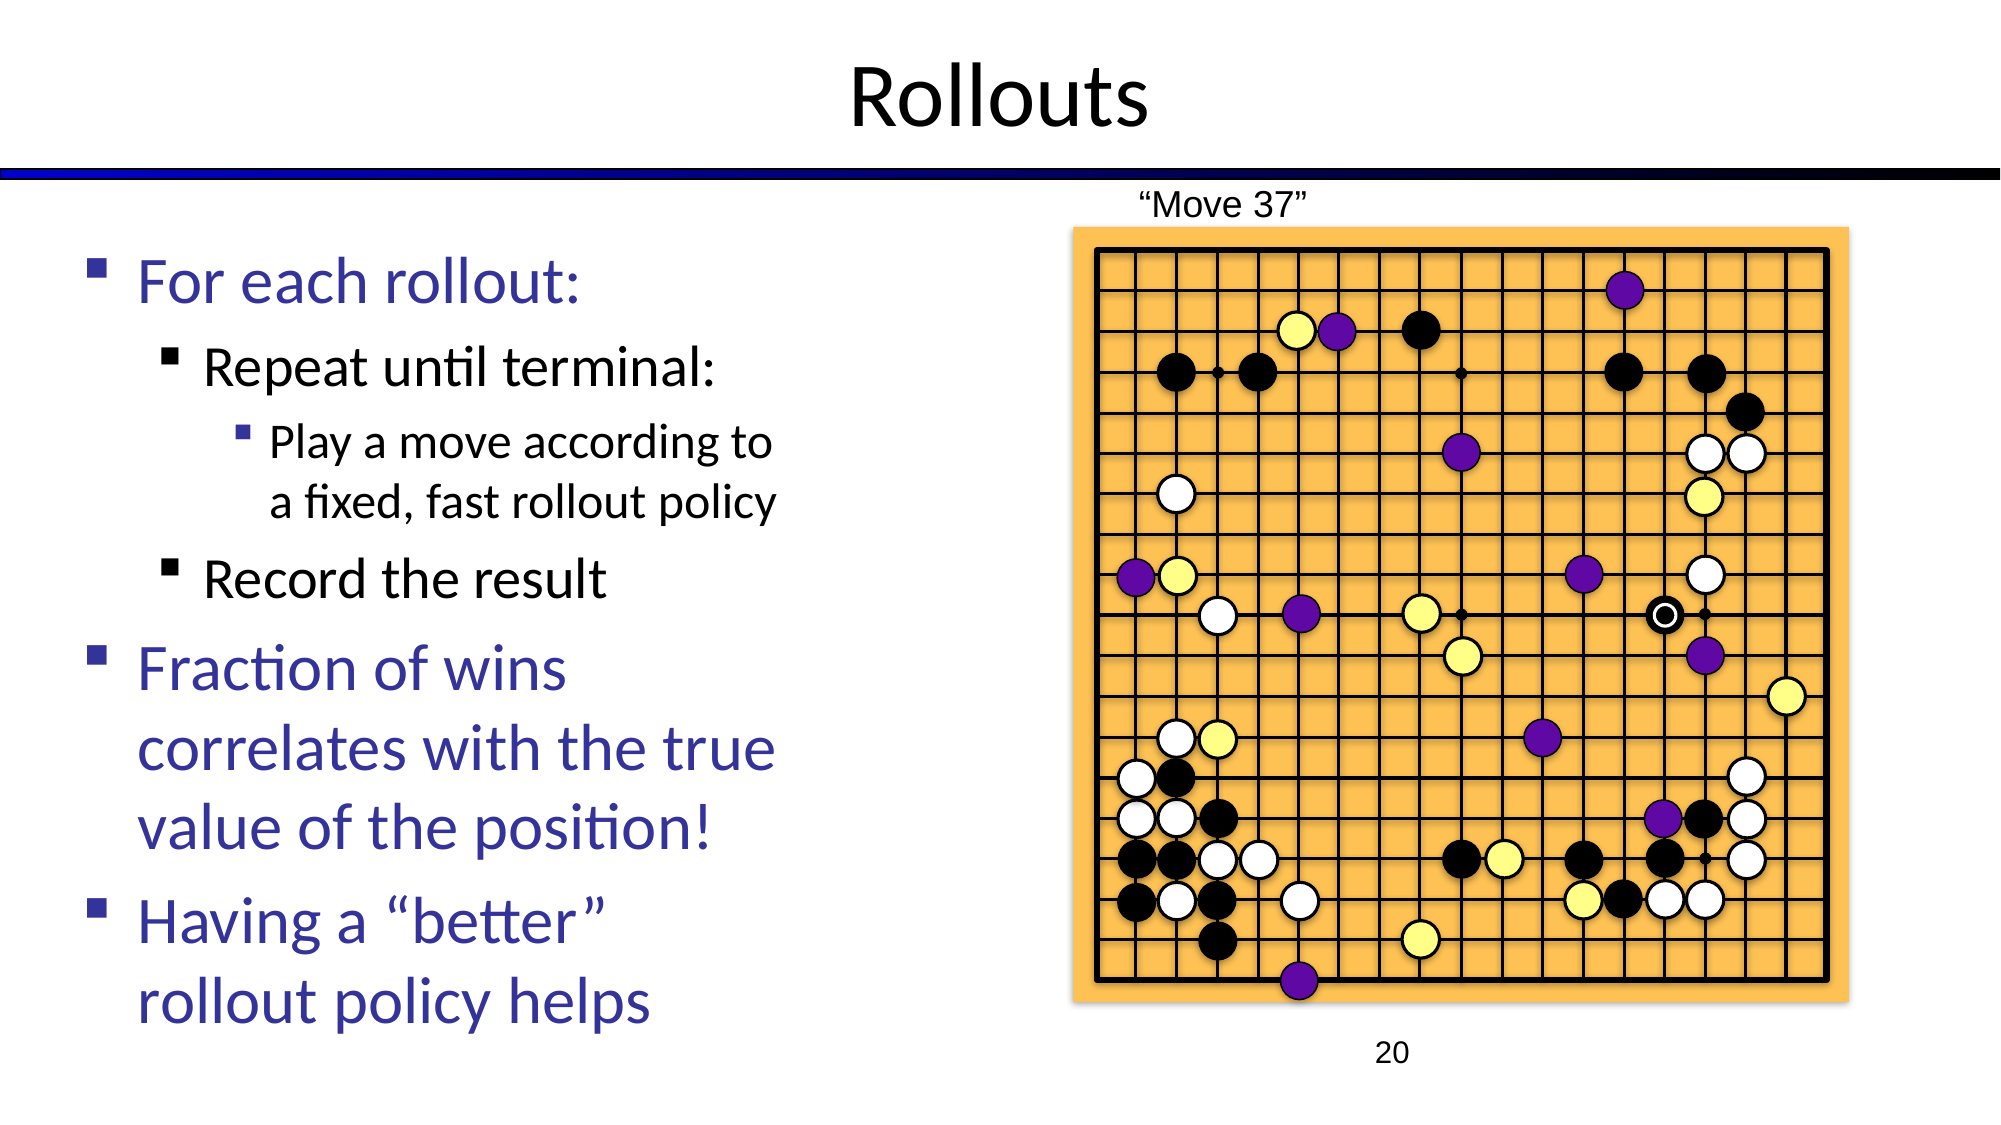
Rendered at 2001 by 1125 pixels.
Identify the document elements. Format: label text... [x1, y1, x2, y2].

text_box [1199, 883, 1237, 898]
text_box [1160, 787, 1194, 798]
text_box [1156, 474, 1196, 493]
text_box [1671, 706, 1698, 734]
text_box [1157, 762, 1196, 777]
text_box [1305, 301, 1332, 322]
text_box [1671, 789, 1698, 807]
text_box [1305, 347, 1332, 369]
text_box [1590, 545, 1618, 571]
text_box [1548, 545, 1577, 571]
text_box [1119, 827, 1153, 839]
text_box [1183, 666, 1211, 693]
text_box [1117, 882, 1156, 898]
text_box [1630, 829, 1649, 855]
text_box [1386, 909, 1413, 936]
text_box [1305, 545, 1332, 571]
text_box [1467, 866, 1480, 878]
text_box [1426, 829, 1455, 855]
text_box [1626, 250, 1663, 288]
text_box [1198, 720, 1237, 736]
text_box [1317, 312, 1357, 330]
text_box [1143, 919, 1170, 936]
text_box [1426, 342, 1455, 369]
text_box [1117, 584, 1155, 598]
text_box [1759, 789, 1779, 815]
text_box [1728, 866, 1766, 880]
text_box [1096, 544, 1129, 572]
text_box [1116, 558, 1155, 574]
text_box [1467, 840, 1481, 857]
text_box [1630, 868, 1650, 890]
text_box [1468, 949, 1497, 981]
text_box [1752, 545, 1779, 571]
text_box [1671, 505, 1698, 531]
text_box [1793, 503, 1827, 532]
text_box [1468, 464, 1496, 490]
text_box [1096, 503, 1129, 532]
text_box [1442, 840, 1457, 857]
text_box [1426, 706, 1455, 734]
text_box [1096, 788, 1122, 816]
text_box [1752, 342, 1779, 369]
list For each rollout: Repeat until terminal: Play a move according to a fixed, fast rollout policy Record the result Fraction of wins correlates with the true value of the position! Having a “better” rollout policy helps [66, 228, 813, 1006]
text_box [1265, 505, 1292, 531]
text_box [1508, 868, 1536, 896]
text_box [1223, 423, 1252, 450]
text_box [1096, 584, 1129, 611]
text_box [1688, 380, 1726, 394]
text_box [1548, 382, 1577, 410]
text_box [1712, 706, 1739, 734]
text_box [1671, 748, 1698, 775]
text_box [1793, 787, 1827, 816]
text_box [1073, 226, 1850, 611]
text_box [1767, 676, 1807, 695]
text_box [1630, 342, 1658, 369]
text_box [1564, 880, 1603, 898]
text_box [1305, 586, 1332, 611]
text_box [1730, 787, 1764, 797]
text_box [1386, 505, 1413, 531]
text_box [1159, 503, 1194, 514]
text_box [1590, 505, 1618, 531]
text_box [1346, 868, 1373, 896]
text_box [1604, 352, 1644, 371]
text_box [1468, 876, 1496, 896]
text_box [1792, 948, 1827, 981]
text_box [1712, 301, 1739, 328]
text_box [1265, 706, 1292, 734]
text_box [1096, 907, 1129, 937]
text_box [1468, 342, 1496, 369]
text_box [1565, 907, 1602, 920]
text_box [1096, 747, 1129, 776]
text_box [1305, 706, 1332, 734]
text_box [1590, 748, 1618, 775]
text_box [1508, 748, 1536, 775]
text_box [1716, 471, 1739, 490]
text_box [1346, 748, 1373, 775]
text_box [1680, 868, 1698, 888]
text_box [1548, 666, 1577, 693]
text_box [1590, 626, 1618, 652]
text_box [1305, 505, 1332, 531]
text_box [1183, 505, 1211, 531]
text_box [1346, 545, 1373, 571]
text_box [1096, 300, 1129, 329]
text_box [1671, 423, 1698, 450]
text_box [1158, 556, 1198, 574]
text_box [1507, 949, 1537, 981]
text_box [1712, 342, 1739, 369]
text_box [1630, 626, 1658, 652]
text_box [1590, 789, 1618, 815]
text_box [1751, 949, 1780, 981]
text_box [1240, 840, 1279, 857]
text_box [1426, 545, 1455, 571]
text_box [1260, 250, 1297, 288]
text_box [1265, 423, 1292, 450]
text_box [1599, 868, 1618, 888]
text_box [1685, 799, 1723, 817]
text_box [1752, 706, 1779, 734]
text_box [1160, 584, 1196, 596]
text_box [1199, 866, 1237, 880]
text_box [1712, 748, 1739, 775]
text_box [1548, 423, 1577, 450]
text_box [1232, 829, 1252, 849]
text_box [1699, 852, 1712, 857]
text_box [1752, 505, 1779, 531]
text_box [1183, 382, 1211, 410]
text_box [1647, 907, 1684, 919]
text_box [1265, 829, 1292, 855]
text_box [1223, 626, 1252, 652]
text_box [1671, 382, 1698, 410]
text_box [1346, 301, 1373, 328]
text_box [1727, 757, 1767, 777]
text_box [1712, 423, 1733, 443]
text_box [1508, 666, 1536, 693]
text_box [1305, 868, 1332, 896]
text_box [1508, 626, 1536, 652]
text_box [1265, 382, 1292, 410]
text_box [1149, 878, 1162, 890]
text_box [1654, 603, 1676, 611]
text_box [1548, 748, 1577, 775]
text_box [1686, 555, 1726, 574]
text_box [1223, 342, 1252, 369]
text_box [1605, 270, 1645, 290]
text_box [1346, 909, 1373, 936]
text_box [1232, 909, 1252, 936]
text_box [1585, 250, 1623, 288]
text_box [1426, 382, 1455, 410]
text_box [1386, 423, 1413, 450]
text_box [1199, 596, 1237, 611]
text_box [1265, 342, 1292, 369]
text_box [1345, 949, 1374, 981]
text_box [1426, 301, 1455, 328]
text_box [1346, 423, 1373, 450]
text_box [1426, 423, 1455, 450]
text_box [1564, 554, 1604, 574]
text_box [1386, 789, 1413, 815]
text_box [1671, 464, 1693, 490]
text_box [1728, 421, 1763, 432]
text_box [1589, 949, 1619, 981]
text_box [1305, 829, 1332, 855]
text_box [1548, 789, 1577, 815]
text_box [1178, 250, 1216, 288]
text_box [1565, 866, 1603, 880]
text_box [1151, 797, 1161, 807]
text_box [1160, 907, 1196, 921]
text_box [1468, 748, 1496, 775]
text_box [1313, 626, 1850, 1003]
text_box [1468, 789, 1496, 815]
text_box [1346, 626, 1373, 652]
text_box [1468, 382, 1496, 410]
text_box [1346, 829, 1373, 855]
text_box [1265, 301, 1292, 328]
text_box [1143, 592, 1170, 611]
text_box [1265, 626, 1292, 652]
text_box [1547, 949, 1578, 981]
text_box [1508, 706, 1536, 734]
text_box [1277, 311, 1316, 330]
text_box [1096, 705, 1129, 735]
text_box [1386, 706, 1413, 734]
text_box [1468, 301, 1496, 328]
text_box [1508, 342, 1536, 369]
text_box [1142, 949, 1171, 981]
text_box [1223, 748, 1252, 775]
text_box [1143, 342, 1170, 369]
text_box [1548, 626, 1577, 652]
text_box [1445, 463, 1457, 472]
text_box [1793, 626, 1827, 653]
text_box [1199, 746, 1237, 760]
text_box [1548, 706, 1577, 734]
text_box [1386, 626, 1413, 652]
text_box [1346, 342, 1373, 369]
text_box [1421, 250, 1459, 288]
text_box [1793, 746, 1827, 776]
text_box [1386, 301, 1413, 328]
text_box [1793, 827, 1827, 856]
text_box [1793, 907, 1827, 937]
text_box [1346, 505, 1373, 531]
text_box [1425, 949, 1455, 981]
text_box [1630, 464, 1658, 490]
text_box [1590, 829, 1618, 855]
text_box [1426, 586, 1455, 611]
text_box [1426, 909, 1455, 936]
text_box [1752, 868, 1779, 896]
text_box [1265, 868, 1292, 896]
text_box [1687, 354, 1726, 371]
text_box [1096, 462, 1129, 491]
text_box [1752, 748, 1779, 775]
text_box [1793, 705, 1827, 735]
text_box [1468, 505, 1496, 531]
text_box [1386, 545, 1413, 571]
text_box [1548, 829, 1577, 855]
text_box [1183, 545, 1211, 571]
text_box [1305, 748, 1332, 775]
text_box [1548, 464, 1577, 490]
text_box [1544, 250, 1582, 288]
text_box [1468, 586, 1496, 611]
text_box [1152, 836, 1163, 847]
text_box [1183, 301, 1211, 328]
text_box [1305, 423, 1332, 450]
text_box [1096, 828, 1122, 856]
text_box [1117, 843, 1155, 857]
text_box [1286, 626, 1317, 634]
text_box [1727, 840, 1766, 857]
text_box [1630, 789, 1658, 815]
text_box [1747, 250, 1784, 288]
text_box [1464, 250, 1501, 288]
text_box [1096, 948, 1130, 981]
text_box [1386, 586, 1413, 611]
text_box [1508, 545, 1536, 571]
text_box [1752, 301, 1779, 328]
text_box [1386, 868, 1413, 896]
text_box [1608, 300, 1642, 310]
text_box [1183, 464, 1211, 490]
text_box [1305, 626, 1332, 652]
text_box [1647, 866, 1683, 878]
text_box [1687, 827, 1722, 839]
text_box [1712, 835, 1731, 855]
text_box [1183, 919, 1202, 936]
text_box [1143, 464, 1170, 490]
text_box [1223, 706, 1252, 734]
text_box [1346, 666, 1373, 693]
text_box [1426, 666, 1455, 693]
text_box [1590, 586, 1618, 611]
text_box [1590, 706, 1618, 734]
text_box [1096, 421, 1129, 451]
text_box [1265, 789, 1292, 815]
text_box [1158, 380, 1195, 392]
text_box [1143, 545, 1170, 567]
text_box [1793, 462, 1827, 491]
text_box [1188, 834, 1203, 850]
text_box [1468, 706, 1496, 734]
text_box [1712, 382, 1739, 410]
text_box [1190, 876, 1203, 888]
text_box [1265, 909, 1292, 936]
text_box [1752, 586, 1779, 611]
text_box [1508, 829, 1536, 855]
text_box [1486, 866, 1523, 879]
text_box [1319, 340, 1355, 352]
text_box [1143, 626, 1170, 652]
text_box [1265, 748, 1292, 775]
text_box [1426, 626, 1455, 652]
text_box [1468, 829, 1496, 850]
text_box [1143, 748, 1161, 766]
text_box [1183, 586, 1211, 611]
text_box [1223, 505, 1252, 531]
text_box [1793, 543, 1827, 572]
text_box [1688, 463, 1722, 474]
text_box [1504, 250, 1541, 288]
text_box [1645, 827, 1681, 839]
text_box [1752, 382, 1779, 410]
text_box [1157, 802, 1196, 817]
text_box [1198, 843, 1237, 857]
text_box [1671, 666, 1698, 693]
text_box [1238, 352, 1278, 371]
text_box [1630, 748, 1658, 775]
text_box [1441, 433, 1457, 453]
text_box [1712, 545, 1739, 571]
text_box [1508, 586, 1536, 611]
text_box [1686, 434, 1724, 453]
text_box [1426, 464, 1455, 490]
text_box [1590, 464, 1618, 490]
text_box [1752, 464, 1779, 490]
text_box [1222, 949, 1253, 981]
text_box [1508, 423, 1536, 450]
text_box [1386, 748, 1413, 775]
text_box [1265, 545, 1292, 571]
text_box “Move 37” [1124, 172, 1323, 233]
text_box [1385, 949, 1414, 981]
text_box [1643, 799, 1683, 817]
text_box [1386, 342, 1413, 369]
text_box [1143, 706, 1170, 734]
text_box [1752, 666, 1779, 693]
text_box [1548, 586, 1577, 611]
text_box [1223, 301, 1252, 328]
text_box [1346, 706, 1373, 734]
text_box [1793, 665, 1827, 694]
text_box [1788, 250, 1827, 289]
text_box [1096, 626, 1129, 653]
text_box [1729, 827, 1765, 839]
text_box [1158, 746, 1193, 759]
text_box [1280, 881, 1320, 898]
text_box [1386, 829, 1413, 855]
text_box [1468, 909, 1496, 936]
text_box [1279, 961, 1319, 1001]
text_box [1156, 352, 1196, 371]
text_box [1685, 477, 1724, 493]
text_box [1199, 798, 1239, 817]
text_box [1401, 919, 1441, 938]
text_box [1725, 392, 1765, 412]
text_box [1630, 915, 1658, 936]
text_box [1793, 300, 1827, 329]
text_box [1727, 799, 1767, 817]
text_box [1523, 718, 1562, 736]
text_box [1223, 666, 1252, 693]
text_box [1183, 626, 1211, 652]
text_box [1198, 921, 1237, 938]
text_box [1401, 310, 1441, 330]
text_box [1686, 636, 1725, 654]
text_box [1752, 909, 1779, 936]
text_box [1508, 301, 1536, 328]
text_box [1666, 250, 1704, 288]
text_box [1548, 301, 1577, 328]
text_box [1468, 423, 1496, 450]
text_box [1183, 706, 1211, 730]
text_box [1426, 868, 1455, 896]
text_box [1590, 301, 1618, 328]
text_box [1671, 342, 1698, 369]
text_box [1564, 840, 1604, 857]
text_box [1158, 866, 1196, 880]
text_box [1096, 341, 1129, 370]
text_box [1671, 301, 1698, 328]
text_box [1426, 505, 1455, 531]
text_box [1687, 663, 1724, 676]
text_box [1793, 421, 1827, 451]
text_box [1712, 586, 1739, 611]
text_box [1700, 366, 1712, 371]
text_box [1346, 586, 1373, 611]
text_box [1096, 867, 1125, 897]
text_box [1444, 663, 1457, 675]
slide_number 20 [1074, 1024, 1426, 1103]
text_box [1182, 949, 1212, 981]
text_box [1381, 250, 1418, 288]
text_box [1688, 907, 1724, 920]
text_box [1117, 759, 1157, 777]
text_box [1768, 704, 1805, 716]
text_box [1630, 505, 1658, 531]
text_box [1281, 907, 1319, 921]
text_box [1282, 594, 1321, 611]
text_box [1630, 666, 1658, 693]
text_box [1340, 250, 1378, 288]
text_box [1793, 867, 1827, 897]
text_box [1712, 909, 1739, 936]
text_box [1670, 949, 1699, 981]
text_box [1137, 250, 1175, 288]
text_box [1606, 380, 1642, 392]
text_box [1508, 909, 1536, 936]
text_box [1201, 626, 1235, 636]
text_box [1548, 909, 1577, 936]
text_box [1757, 423, 1779, 450]
text_box [1590, 423, 1618, 450]
text_box [1467, 637, 1483, 654]
text_box [1508, 789, 1536, 815]
text_box [1201, 827, 1237, 838]
text_box [1143, 423, 1170, 450]
text_box [1305, 382, 1332, 410]
text_box [1200, 907, 1236, 920]
text_box [1264, 949, 1292, 981]
text_box [1117, 907, 1156, 922]
text_box [1183, 342, 1211, 369]
text_box [1793, 584, 1827, 611]
text_box [1223, 382, 1252, 410]
text_box [1386, 464, 1413, 490]
text_box [1191, 789, 1211, 809]
text_box [1711, 949, 1740, 981]
text_box [1143, 505, 1170, 531]
text_box [1687, 880, 1725, 898]
text_box [1346, 464, 1373, 490]
text_box [1346, 789, 1373, 815]
text_box [1645, 842, 1685, 857]
text_box [1645, 879, 1685, 898]
text_box [1712, 789, 1733, 809]
text_box [1265, 666, 1292, 693]
text_box [1607, 907, 1641, 919]
text_box [1467, 433, 1481, 453]
text_box [1630, 382, 1658, 410]
text_box [1096, 381, 1129, 411]
text_box [1096, 665, 1129, 694]
text_box [1265, 464, 1292, 490]
text_box [1680, 837, 1698, 855]
text_box [1548, 868, 1568, 896]
text_box [1305, 909, 1332, 936]
text_box [1630, 301, 1658, 328]
text_box [1223, 789, 1252, 815]
text_box [1548, 342, 1577, 369]
text_box [1605, 879, 1643, 898]
text_box [1157, 719, 1196, 736]
text_box [1240, 380, 1276, 392]
text_box [1630, 586, 1658, 611]
text_box [1671, 626, 1698, 652]
text_box [1404, 340, 1438, 350]
text_box [1468, 545, 1496, 571]
text_box [1645, 595, 1684, 611]
text_box [1119, 866, 1154, 879]
text_box [1190, 755, 1211, 775]
text_box [1590, 918, 1618, 936]
text_box [1346, 382, 1373, 410]
text_box [1468, 666, 1496, 693]
text_box [1443, 638, 1457, 654]
text_box [1212, 366, 1224, 371]
text_box [1712, 505, 1739, 531]
text_box [1468, 626, 1496, 652]
text_box [1241, 866, 1278, 880]
text_box [1671, 545, 1698, 571]
text_box [1159, 827, 1194, 838]
text_box [1443, 866, 1457, 879]
text_box [1590, 666, 1618, 693]
text_box [1305, 464, 1332, 490]
text_box [1525, 746, 1561, 758]
text_box [1300, 250, 1337, 288]
text_box [1143, 666, 1170, 693]
text_box [1727, 433, 1767, 453]
text_box [1426, 789, 1455, 815]
text_box [1760, 829, 1779, 855]
text_box [1305, 949, 1333, 981]
text_box [1402, 594, 1441, 611]
text_box [1729, 463, 1764, 473]
text_box [1685, 503, 1723, 517]
text_box [1223, 545, 1252, 571]
text_box [1219, 250, 1257, 288]
text_box [1630, 706, 1658, 734]
text_box [1707, 250, 1744, 288]
text_box [1199, 947, 1237, 961]
text_box [1712, 626, 1739, 652]
text_box [1230, 876, 1252, 896]
text_box [1265, 586, 1292, 611]
text_box [1485, 839, 1524, 857]
text_box [1305, 666, 1332, 693]
text_box [1406, 626, 1437, 634]
text_box [1567, 584, 1602, 594]
text_box [1590, 342, 1618, 369]
text_box [1467, 463, 1478, 472]
text_box [1073, 626, 1285, 1003]
text_box [1223, 464, 1252, 490]
text_box [1183, 423, 1211, 450]
text_box [1143, 301, 1170, 328]
text_box [1688, 584, 1723, 595]
text_box [1793, 340, 1827, 370]
text_box [1712, 666, 1739, 693]
text_box [1508, 382, 1536, 410]
text_box [1158, 884, 1197, 898]
text_box [1508, 505, 1536, 531]
text_box [1402, 947, 1439, 959]
text_box [1096, 250, 1134, 289]
text_box [1590, 382, 1618, 410]
text_box [1223, 586, 1252, 611]
text_box [1279, 340, 1313, 351]
text_box [1386, 382, 1413, 410]
text_box [1143, 382, 1170, 410]
text_box [1629, 949, 1659, 981]
text_box [1508, 464, 1536, 490]
title Rollouts [0, 0, 2000, 184]
text_box [1712, 868, 1739, 896]
text_box [1671, 586, 1698, 611]
text_box [1426, 748, 1455, 775]
text_box [1305, 789, 1332, 815]
text_box [1752, 626, 1779, 652]
text_box [1630, 545, 1658, 571]
text_box [1117, 802, 1154, 817]
text_box [1467, 663, 1482, 676]
text_box [1119, 787, 1155, 799]
text_box [1793, 381, 1827, 411]
text_box [1386, 666, 1413, 693]
text_box [1630, 423, 1658, 450]
text_box [1157, 840, 1196, 857]
text_box [1548, 505, 1577, 531]
text_box [1671, 917, 1698, 936]
